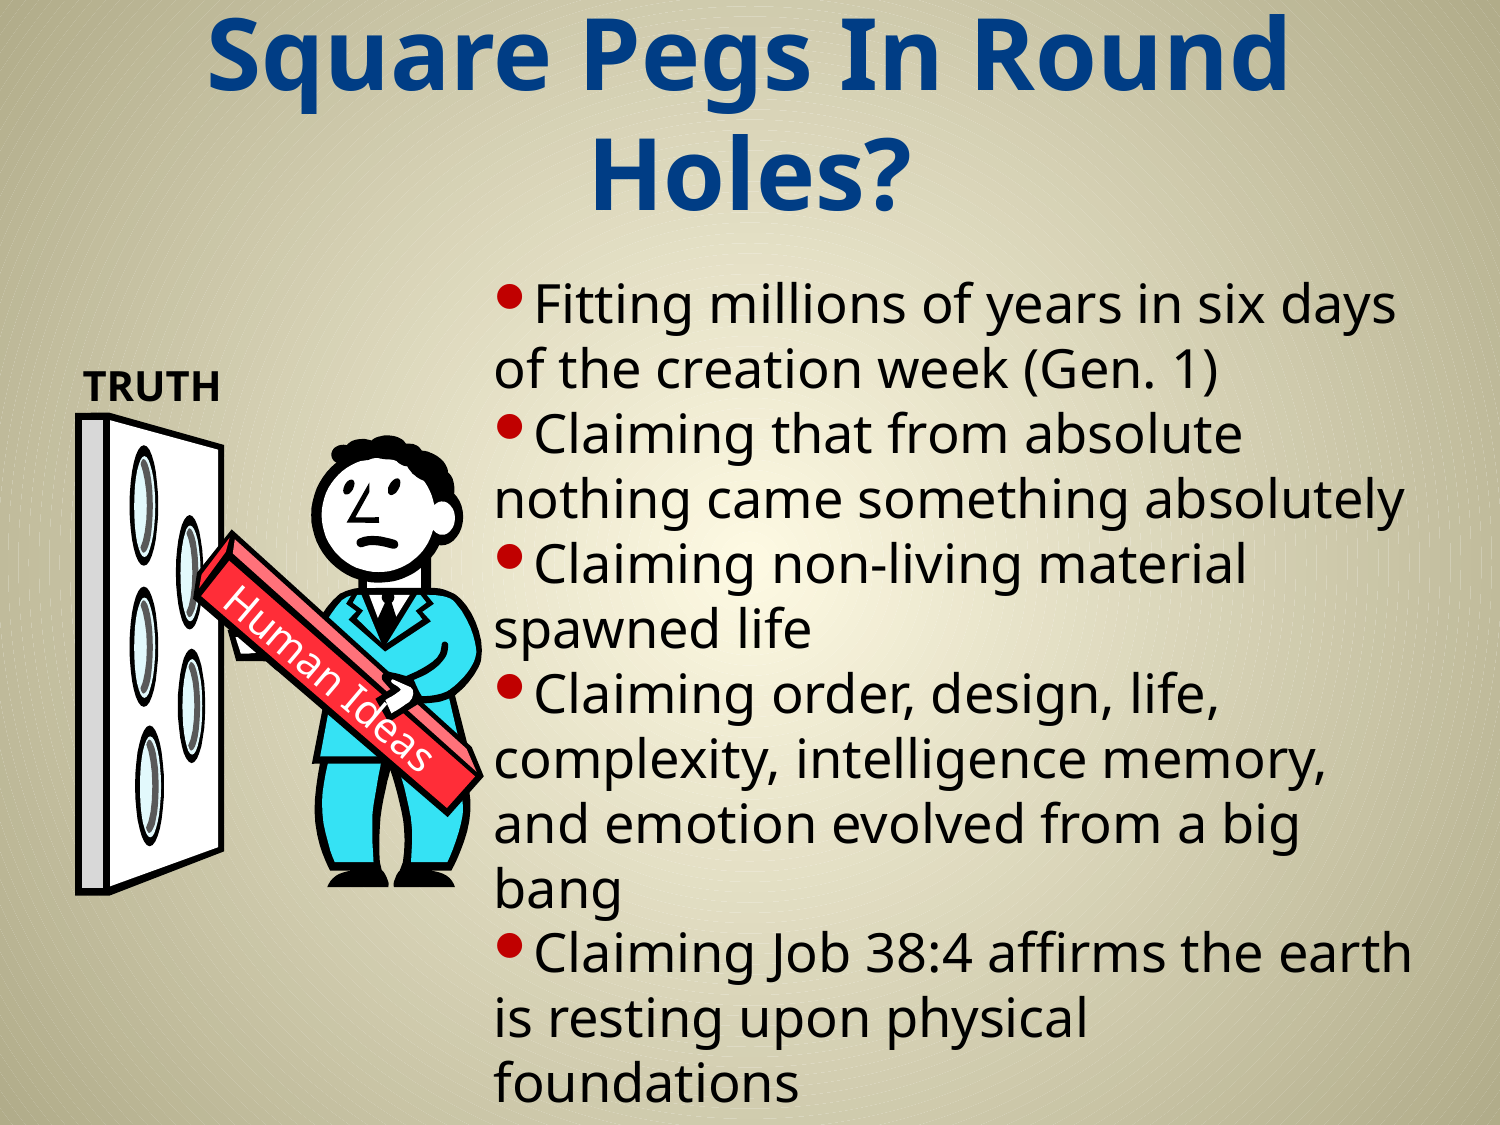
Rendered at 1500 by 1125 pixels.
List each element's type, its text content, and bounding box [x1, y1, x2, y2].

text_box TRUTH [67, 351, 237, 412]
title Square Pegs In Round Holes? [75, 50, 1425, 238]
picture [75, 412, 486, 896]
list Fitting millions of years in six days of the creation week (Gen. 1) Claiming that from absolute nothing came something absolutely Claiming non-living material spawned life Claiming order, design, life, complexity, intelligence memory, and emotion evolved from a big bang Claiming Job 38:4 affirms the earth is resting upon physical foundations [485, 262, 1425, 1125]
